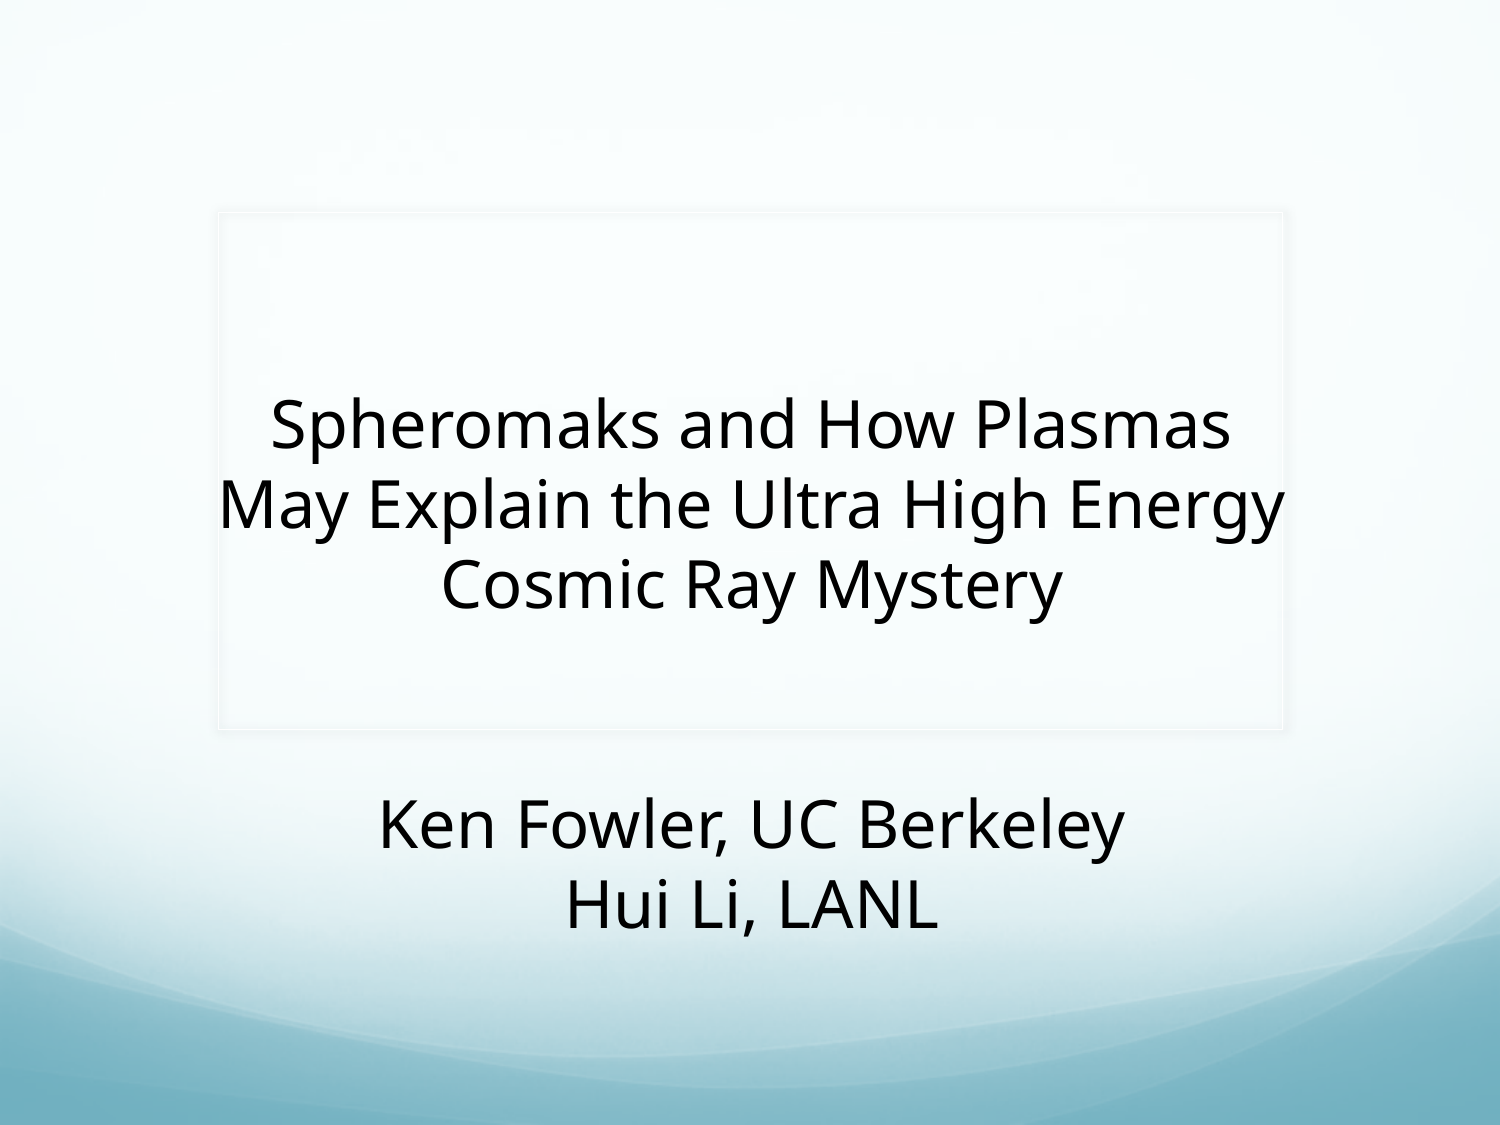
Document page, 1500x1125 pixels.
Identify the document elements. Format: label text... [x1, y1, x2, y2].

title Spheromaks and How Plasmas May Explain the Ultra High Energy Cosmic Ray Mystery Ken Fowler, UC Berkeley Hui Li, LANL [190, 33, 1315, 950]
